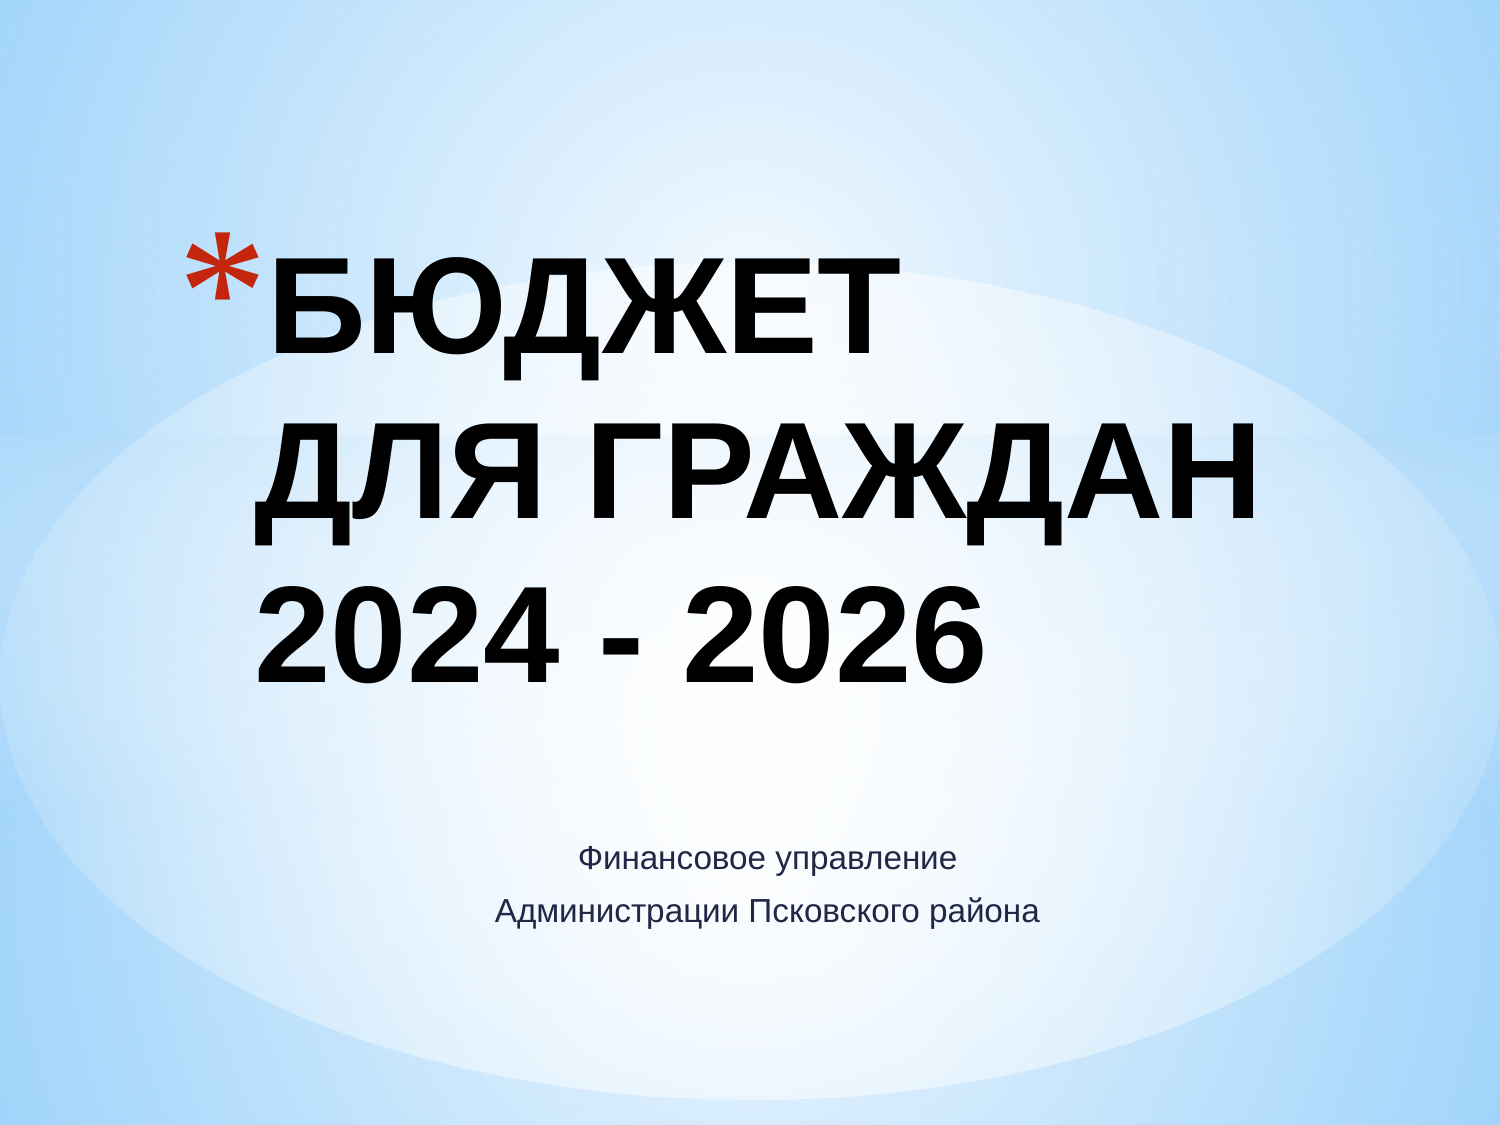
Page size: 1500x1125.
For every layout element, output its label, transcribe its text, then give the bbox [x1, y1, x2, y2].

title БЮДЖЕТ ДЛЯ ГРАЖДАН 2024 - 2026 [134, 208, 1312, 693]
subtitle Финансовое управление Администрации Псковского района [123, 828, 1412, 974]
